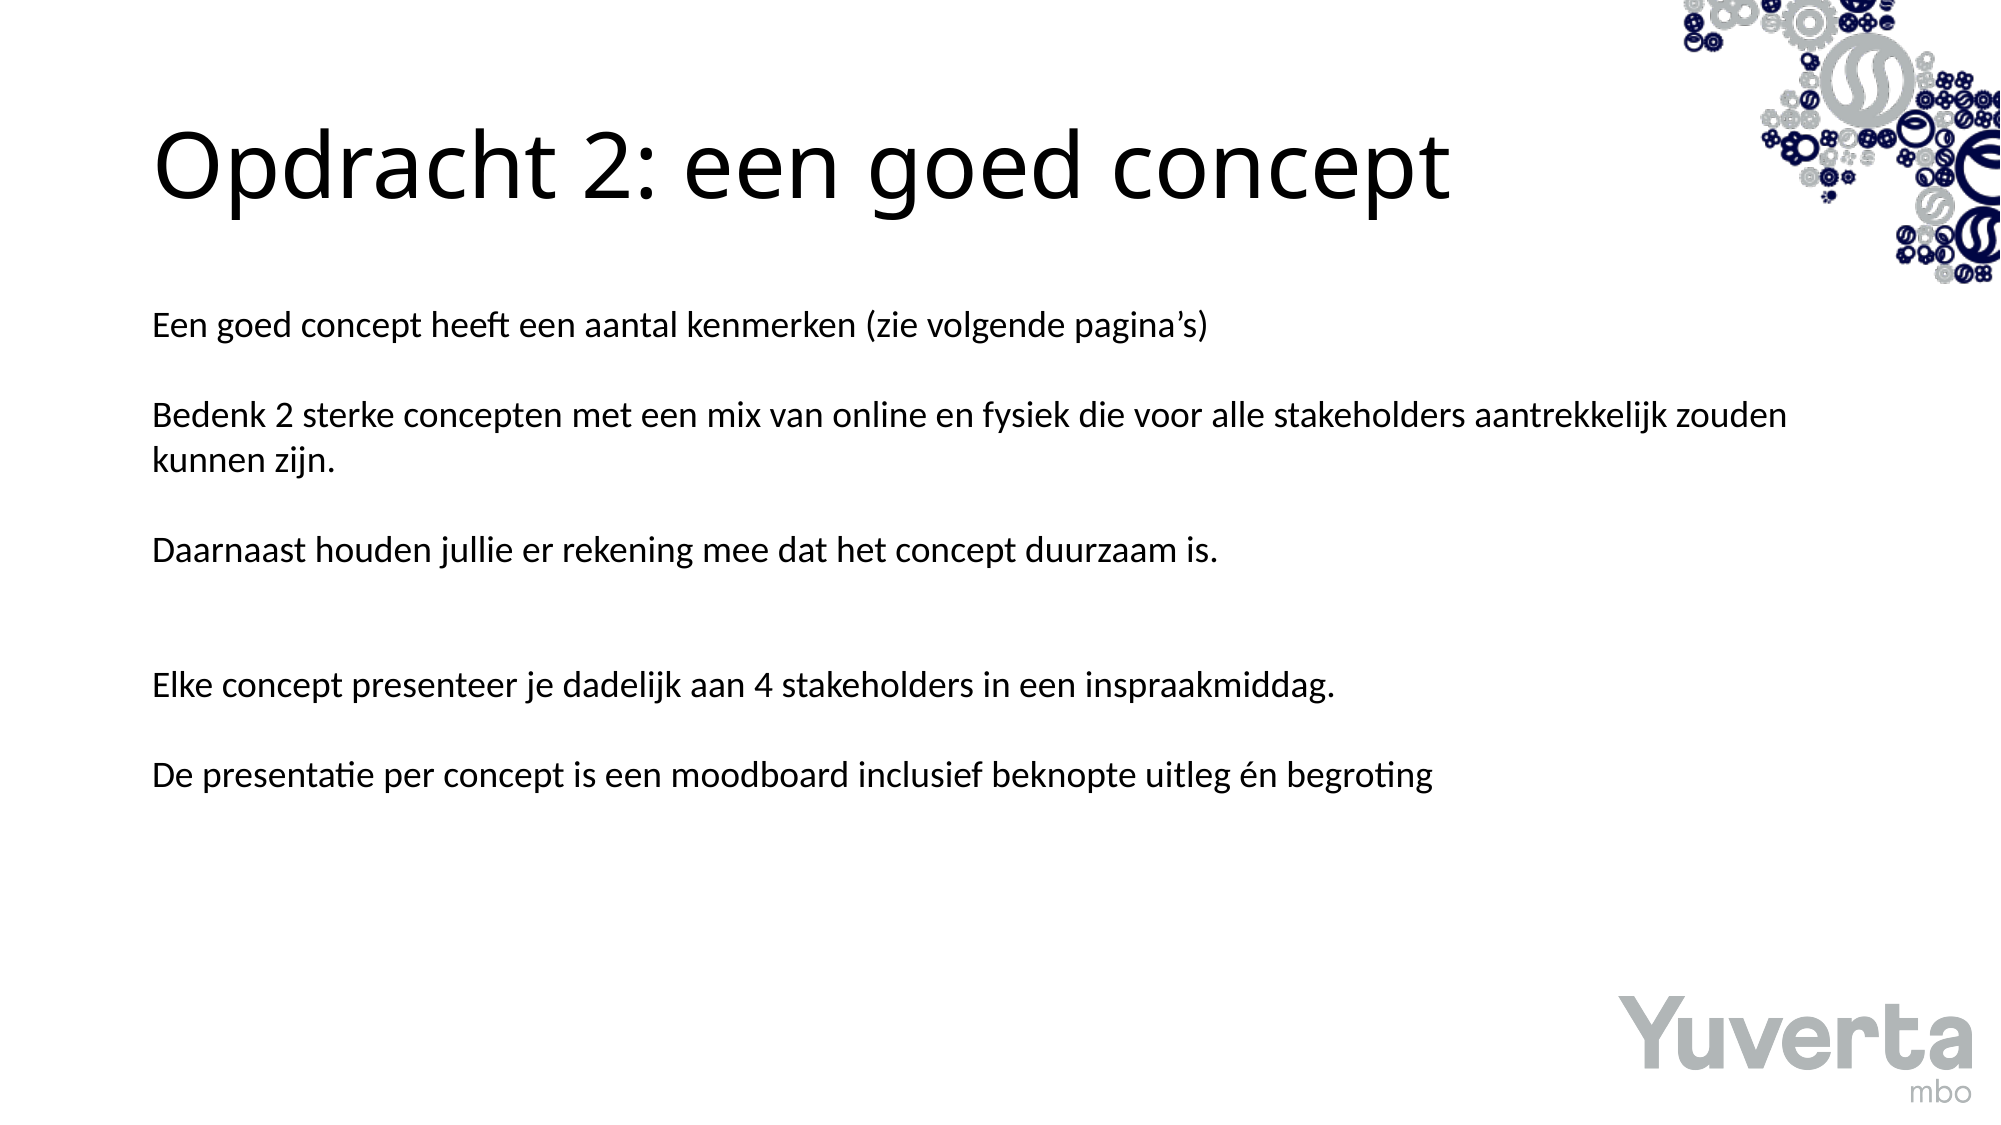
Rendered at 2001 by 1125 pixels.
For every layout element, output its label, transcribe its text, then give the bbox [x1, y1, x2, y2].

text_box Een goed concept heeft een aantal kenmerken (zie volgende pagina’s) Bedenk 2 sterke concepten met een mix van online en fysiek die voor alle stakeholders aantrekkelijk zouden kunnen zijn. Daarnaast houden jullie er rekening mee dat het concept duurzaam is. Elke concept presenteer je dadelijk aan 4 stakeholders in een inspraakmiddag. De presentatie per concept is een moodboard inclusief beknopte uitleg én begroting [137, 292, 1924, 803]
picture [0, 0, 2000, 1125]
title Opdracht 2: een goed concept [137, 59, 1863, 278]
